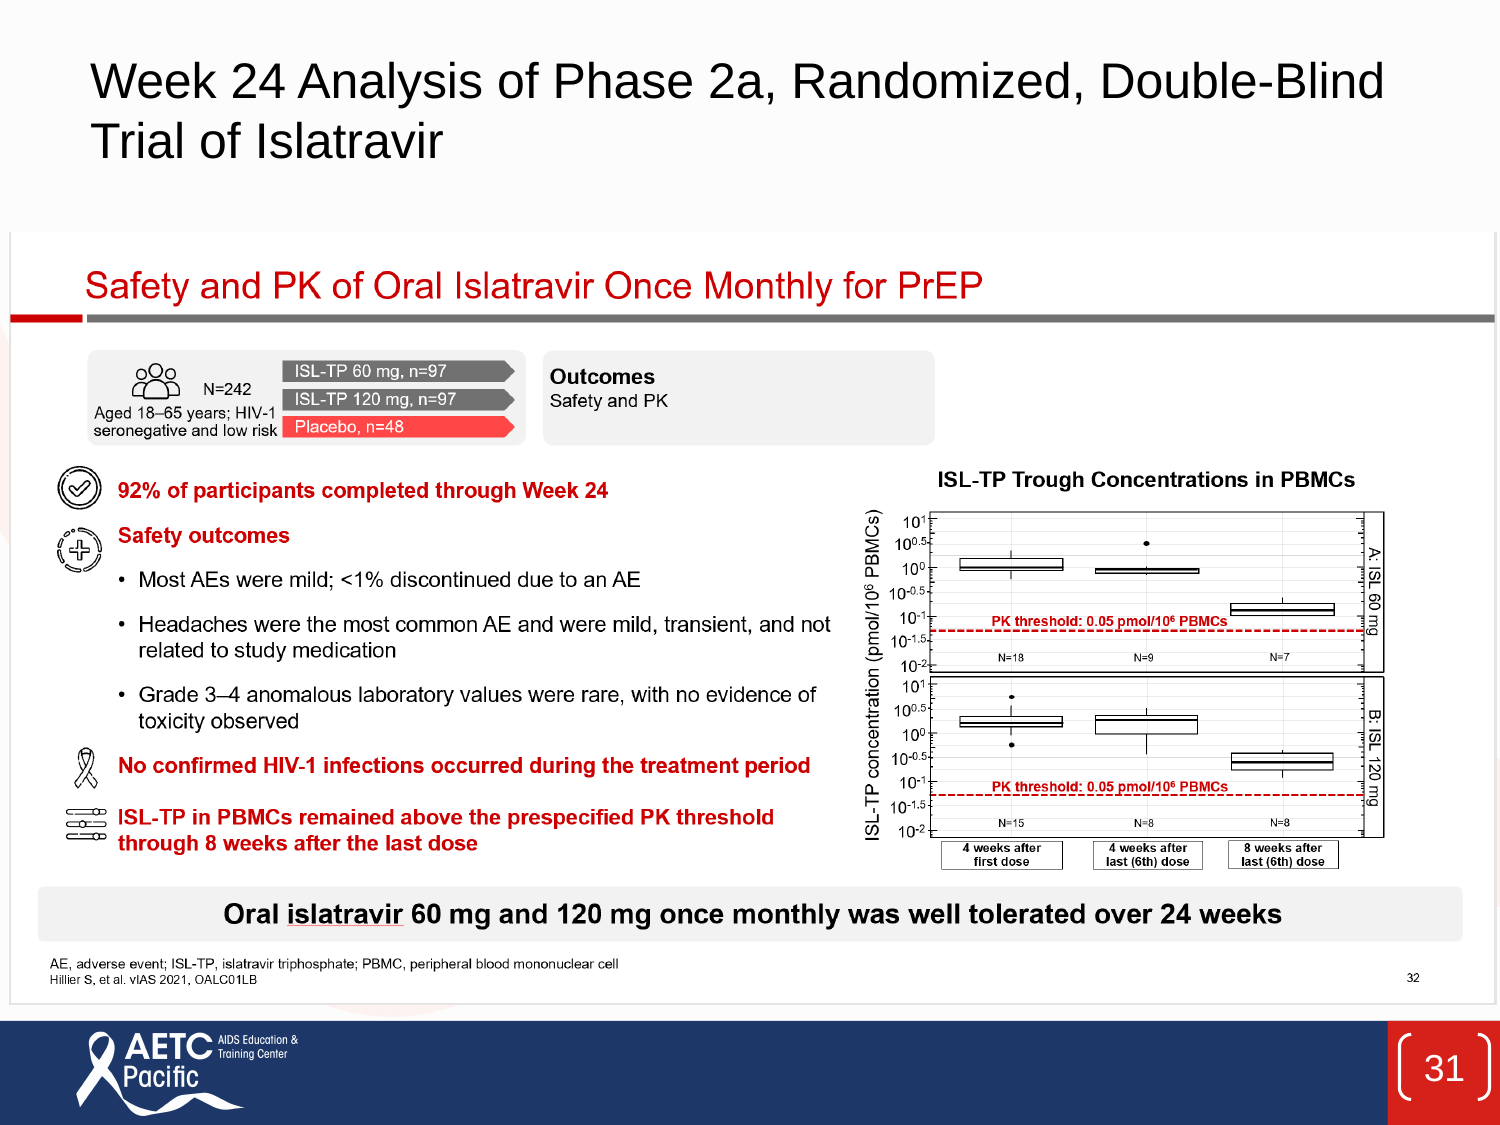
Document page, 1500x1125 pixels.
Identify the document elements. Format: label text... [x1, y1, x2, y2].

picture [75, 1029, 299, 1120]
picture [0, 0, 1500, 1017]
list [8, 232, 1498, 1006]
title Week 24 Analysis of Phase 2a, Randomized, Double-Blind Trial of Islatravir [75, 45, 1440, 225]
slide_number 31 [1397, 1032, 1492, 1101]
